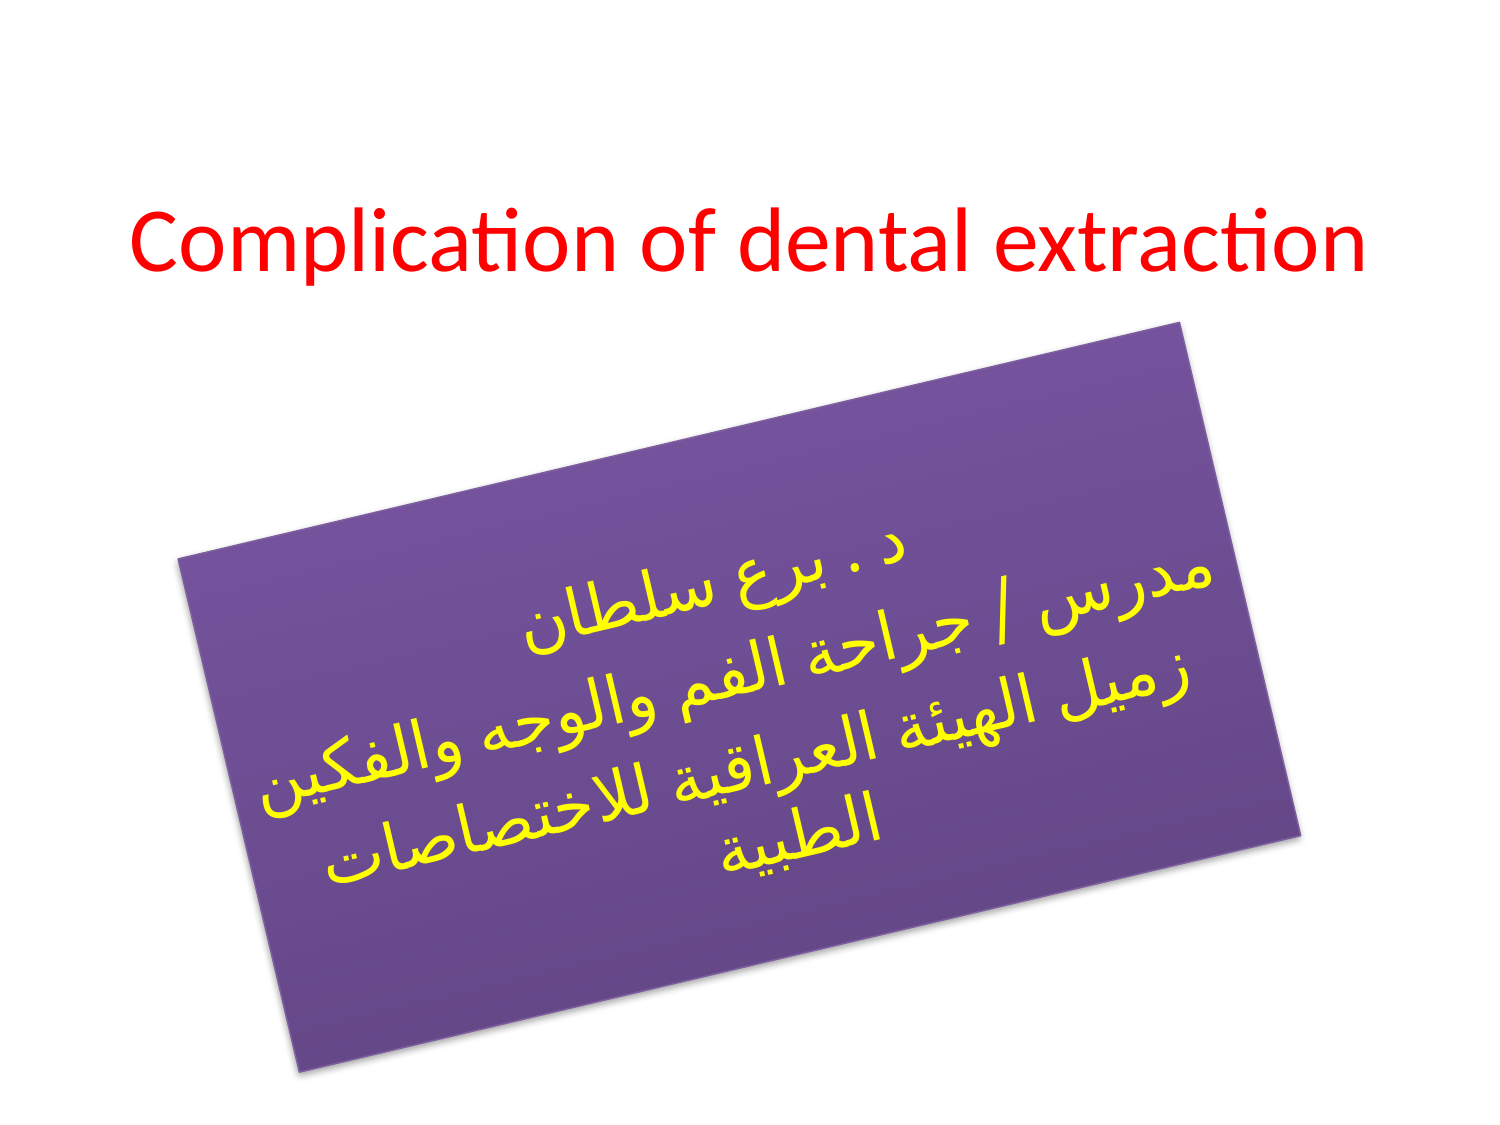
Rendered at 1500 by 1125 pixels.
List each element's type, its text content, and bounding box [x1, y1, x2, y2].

subtitle د . برع سلطان مدرس / جراحة الفم والوجه والفكين زميل الهيئة العراقية للاختصاصات الطبية [177, 321, 1302, 1073]
title Complication of dental extraction [112, 93, 1388, 375]
